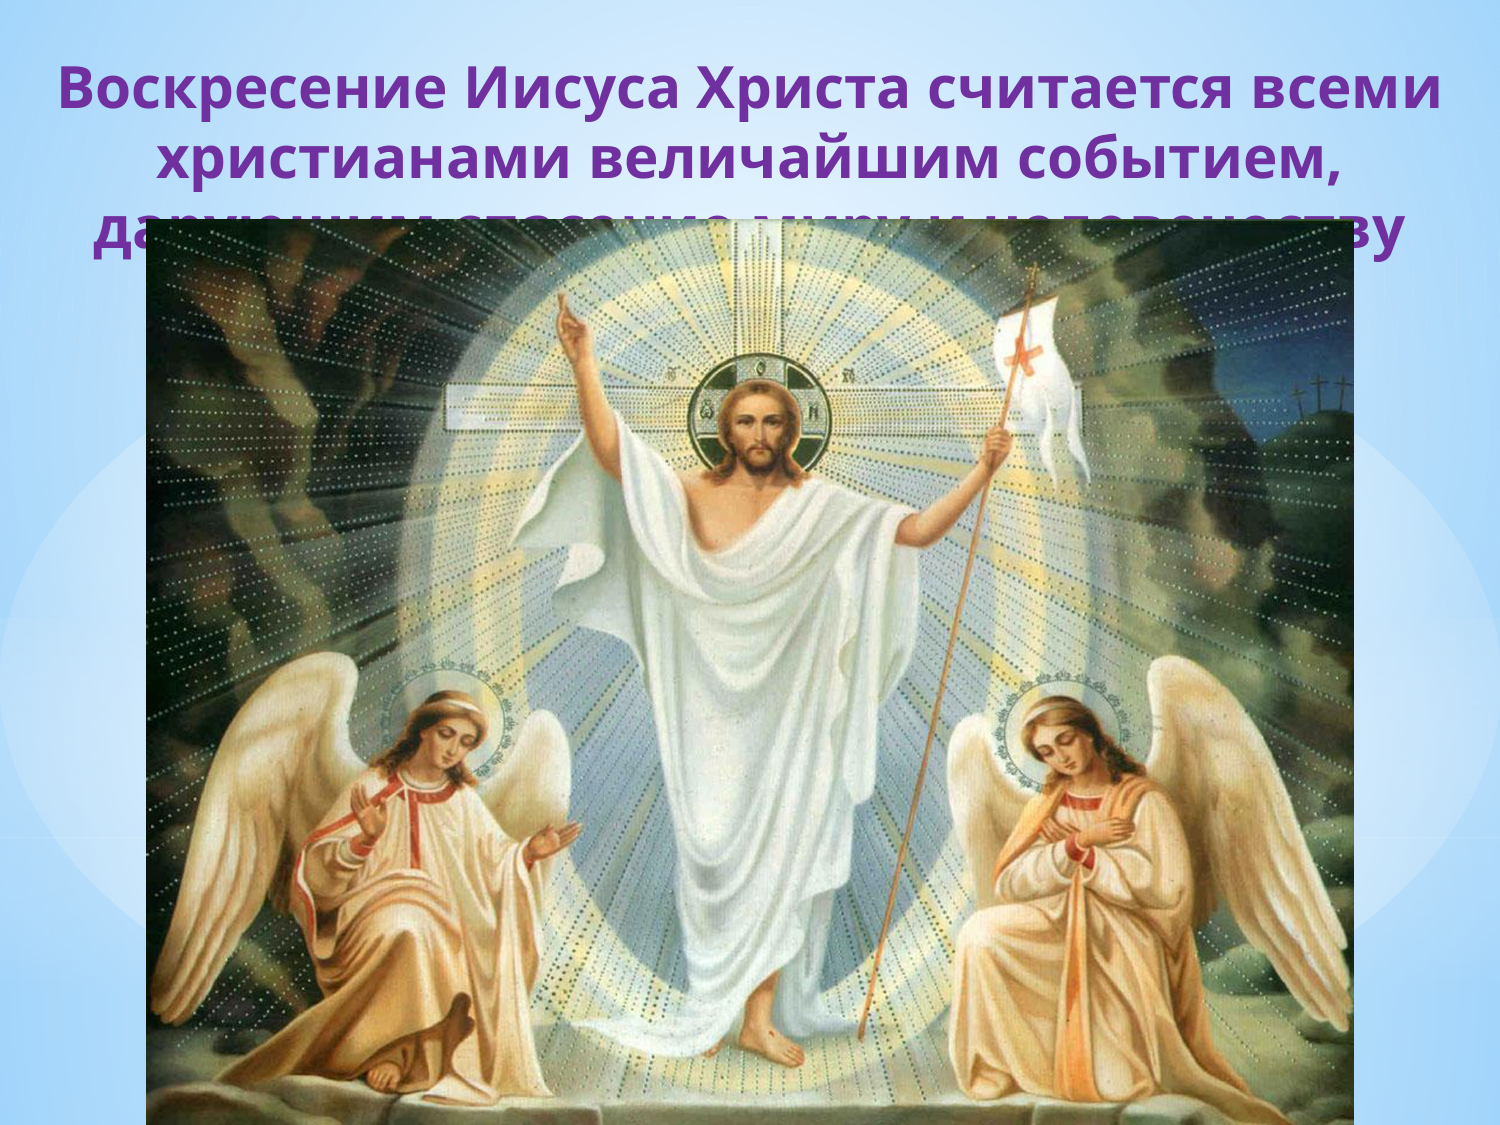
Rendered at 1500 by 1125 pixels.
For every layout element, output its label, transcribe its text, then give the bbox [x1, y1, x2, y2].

picture [146, 219, 1354, 1125]
text_box Воскресение Иисуса Христа считается всеми христианами величайшим событием, дарующим спасение миру и человечеству [17, 42, 1483, 268]
